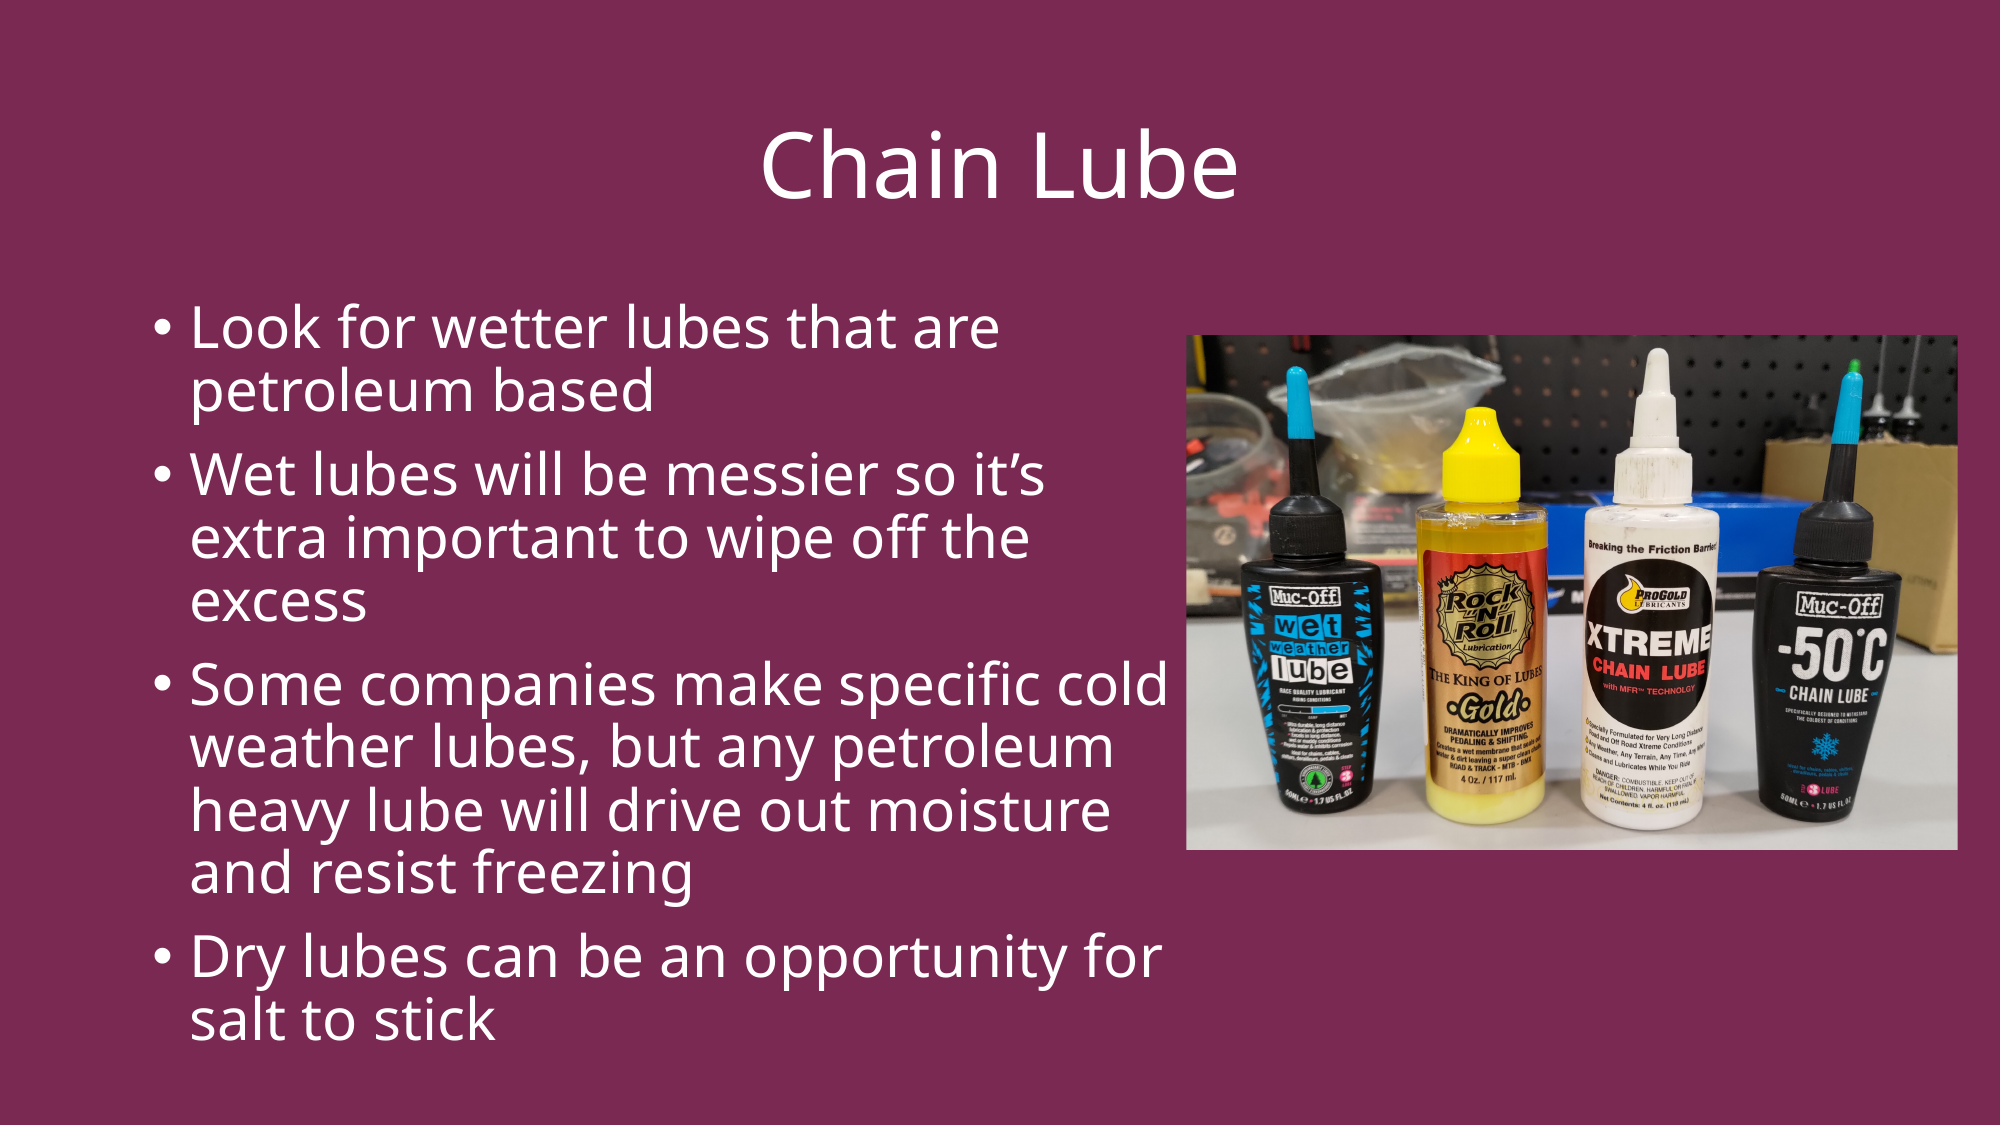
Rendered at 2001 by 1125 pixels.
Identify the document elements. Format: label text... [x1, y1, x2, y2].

title Chain Lube [137, 59, 1863, 278]
list Look for wetter lubes that are petroleum based Wet lubes will be messier so it’s extra important to wipe off the excess Some companies make specific cold weather lubes, but any petroleum heavy lube will drive out moisture and resist freezing Dry lubes can be an opportunity for salt to stick [137, 290, 1194, 1066]
picture [1186, 335, 1958, 850]
